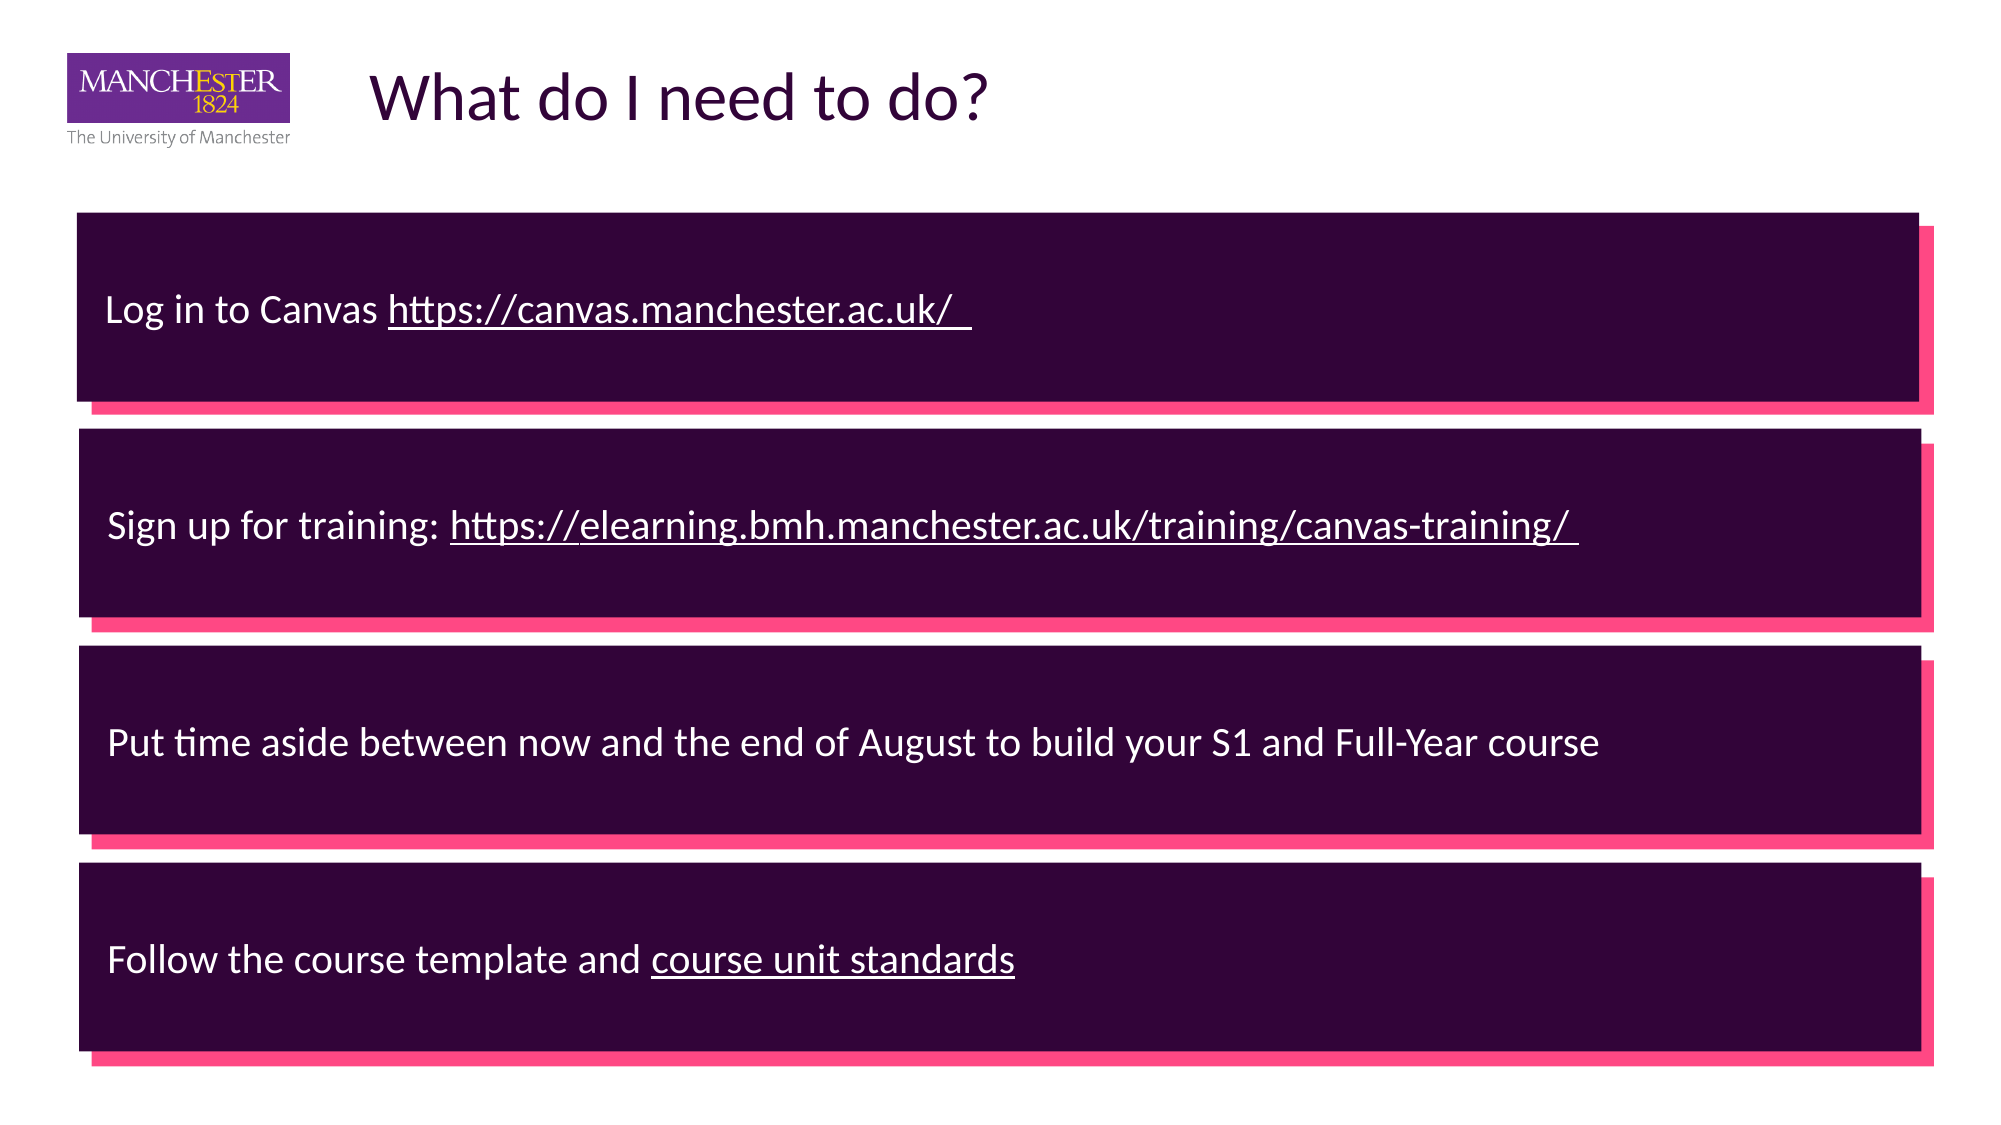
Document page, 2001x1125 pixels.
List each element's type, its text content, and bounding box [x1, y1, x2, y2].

title What do I need to do? [354, 53, 1650, 163]
text_box Follow the course template and course unit standards [78, 861, 1923, 1053]
text_box Log in to Canvas https://canvas.manchester.ac.uk/ [75, 211, 1921, 403]
text_box [90, 659, 1935, 851]
picture [66, 52, 291, 149]
text_box Put time aside between now and the end of August to build your S1 and Full-Year course [78, 644, 1923, 836]
text_box [90, 224, 1935, 416]
text_box [90, 442, 1935, 634]
text_box Sign up for training: https://elearning.bmh.manchester.ac.uk/training/canvas-training/ [78, 427, 1923, 619]
text_box [90, 876, 1935, 1068]
